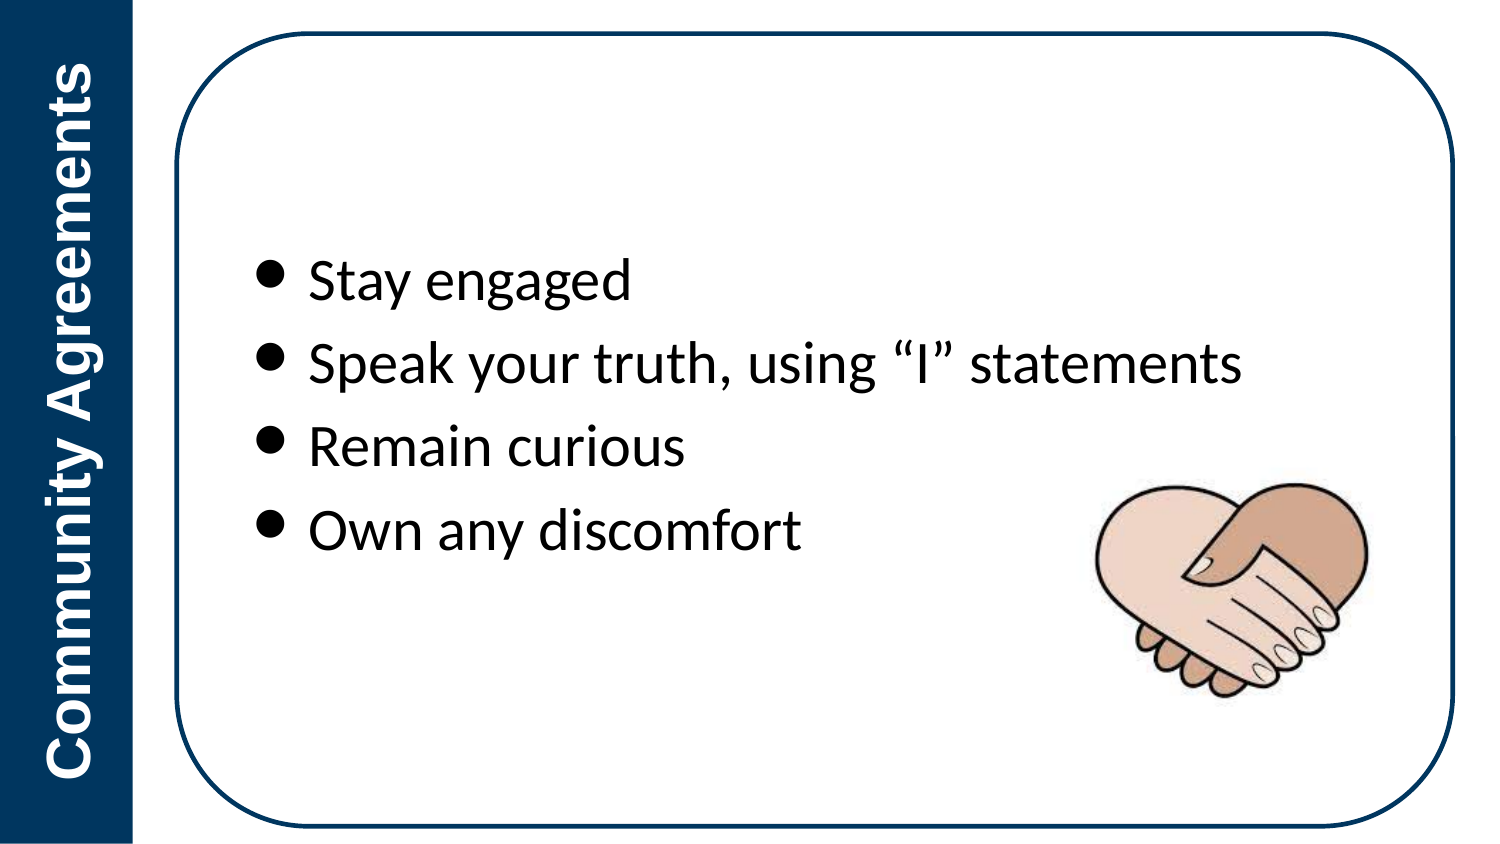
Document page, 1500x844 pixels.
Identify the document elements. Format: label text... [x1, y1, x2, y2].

text_box Community Agreements [13, 17, 119, 827]
text_box [176, 33, 1453, 827]
text_box Stay engaged Speak your truth, using “I” statements Remain curious Own any discomfort [241, 217, 1298, 574]
text_box [0, 0, 133, 844]
picture [1055, 444, 1409, 734]
